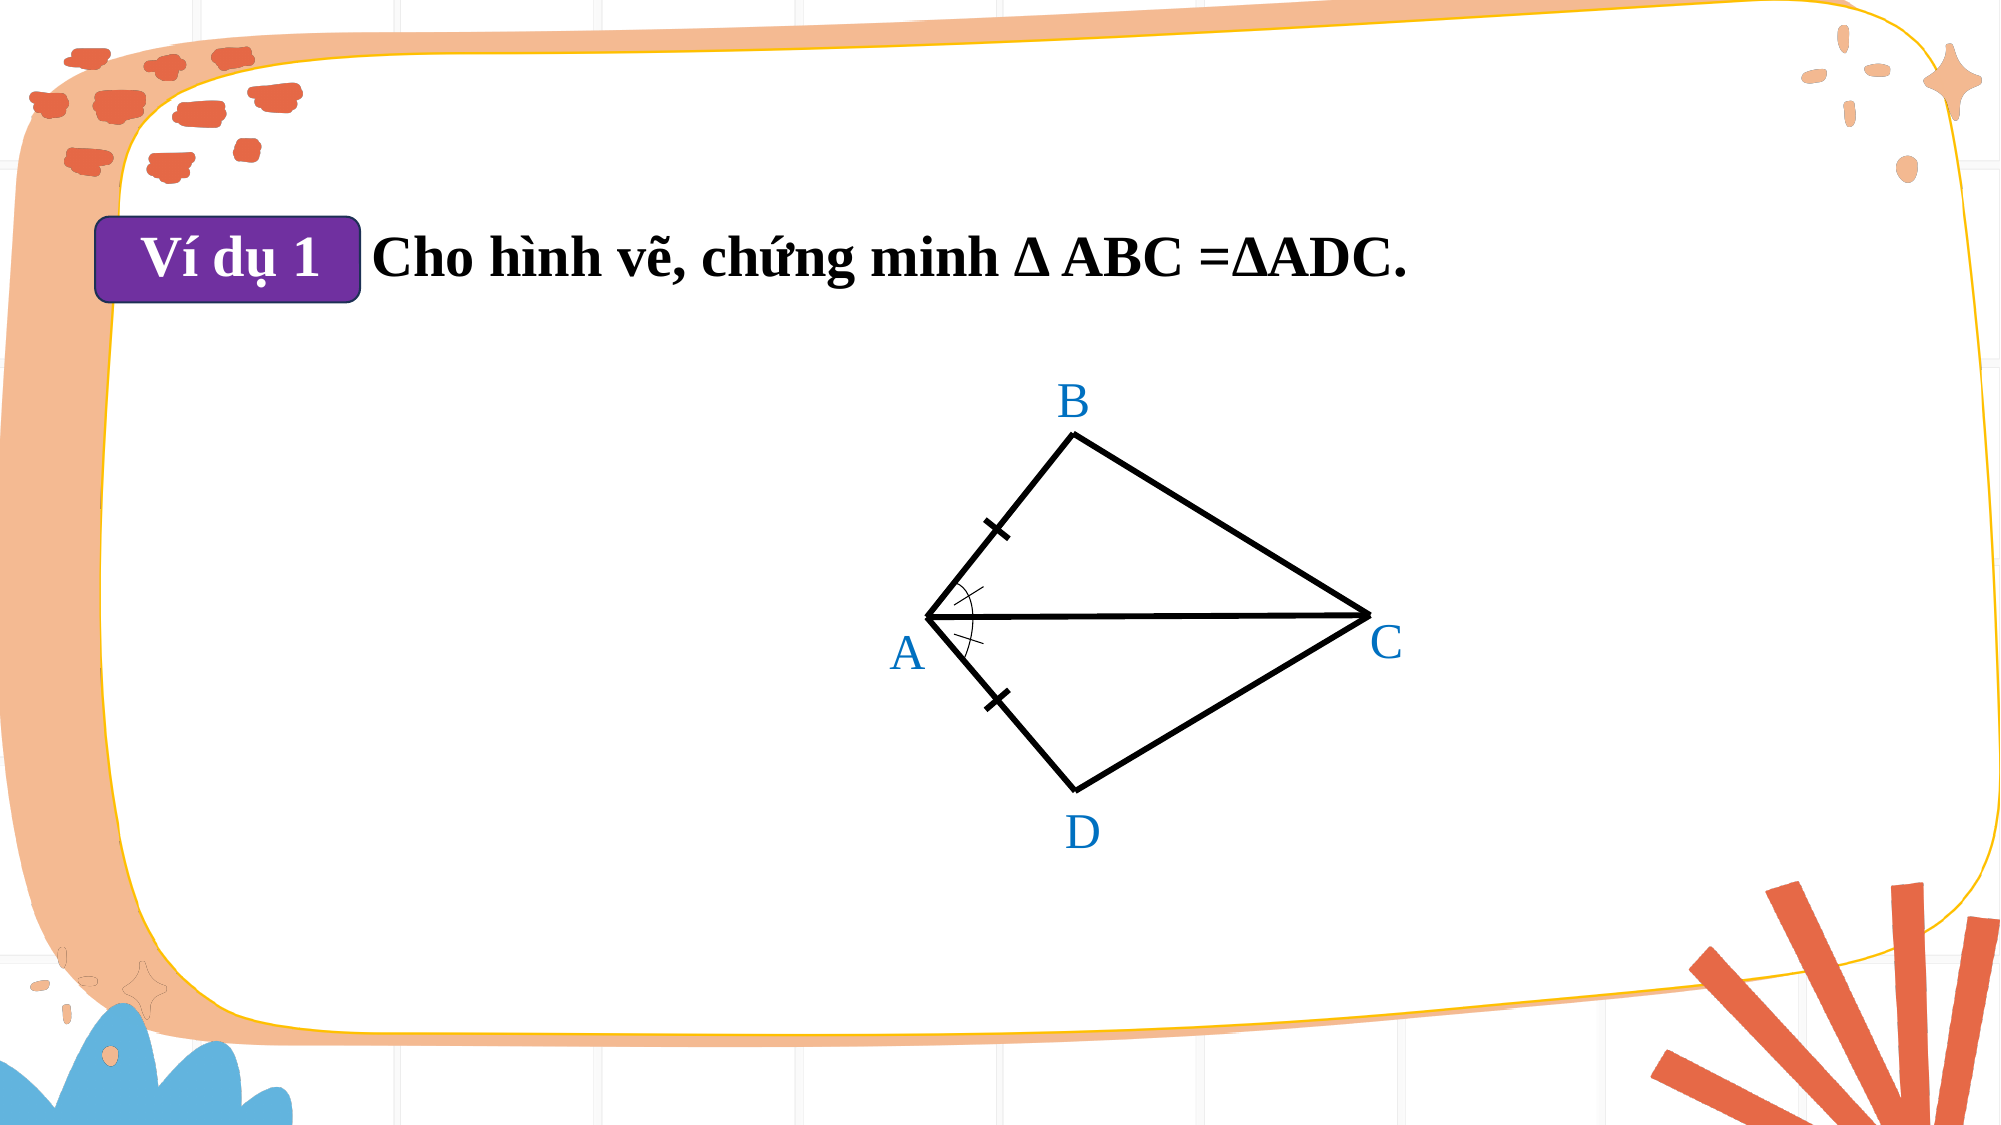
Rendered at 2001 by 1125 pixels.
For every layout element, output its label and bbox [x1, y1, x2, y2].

picture [0, 880, 2000, 1125]
text_box [954, 586, 984, 605]
picture [907, 413, 1390, 811]
picture [1801, 25, 1982, 185]
text_box [0, 0, 2000, 1058]
picture [29, 46, 302, 184]
text_box [954, 634, 984, 644]
